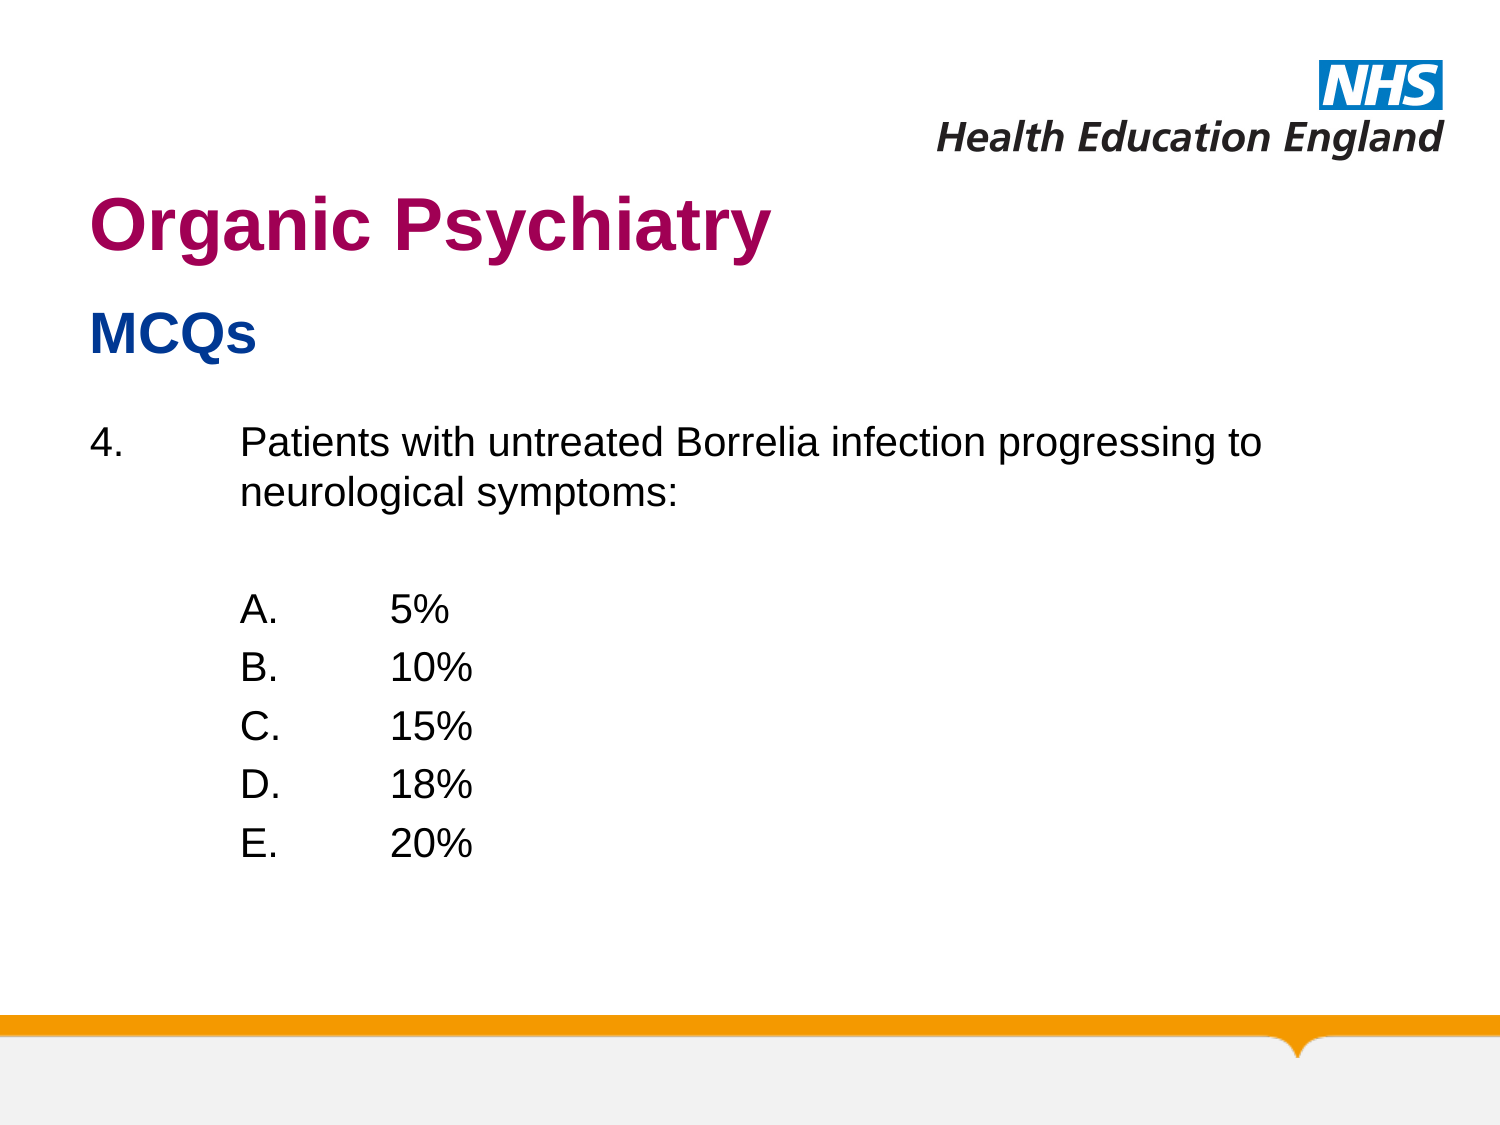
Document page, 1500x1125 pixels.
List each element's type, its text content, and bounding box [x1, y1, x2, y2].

subtitle MCQs [75, 288, 1125, 384]
title Organic Psychiatry [75, 168, 1350, 280]
picture [936, 59, 1445, 161]
list 4. Patients with untreated Borrelia infection progressing to neurological symptoms: A. 5% B. 10% C. 15% D. 18% E. 20% [75, 407, 1361, 811]
